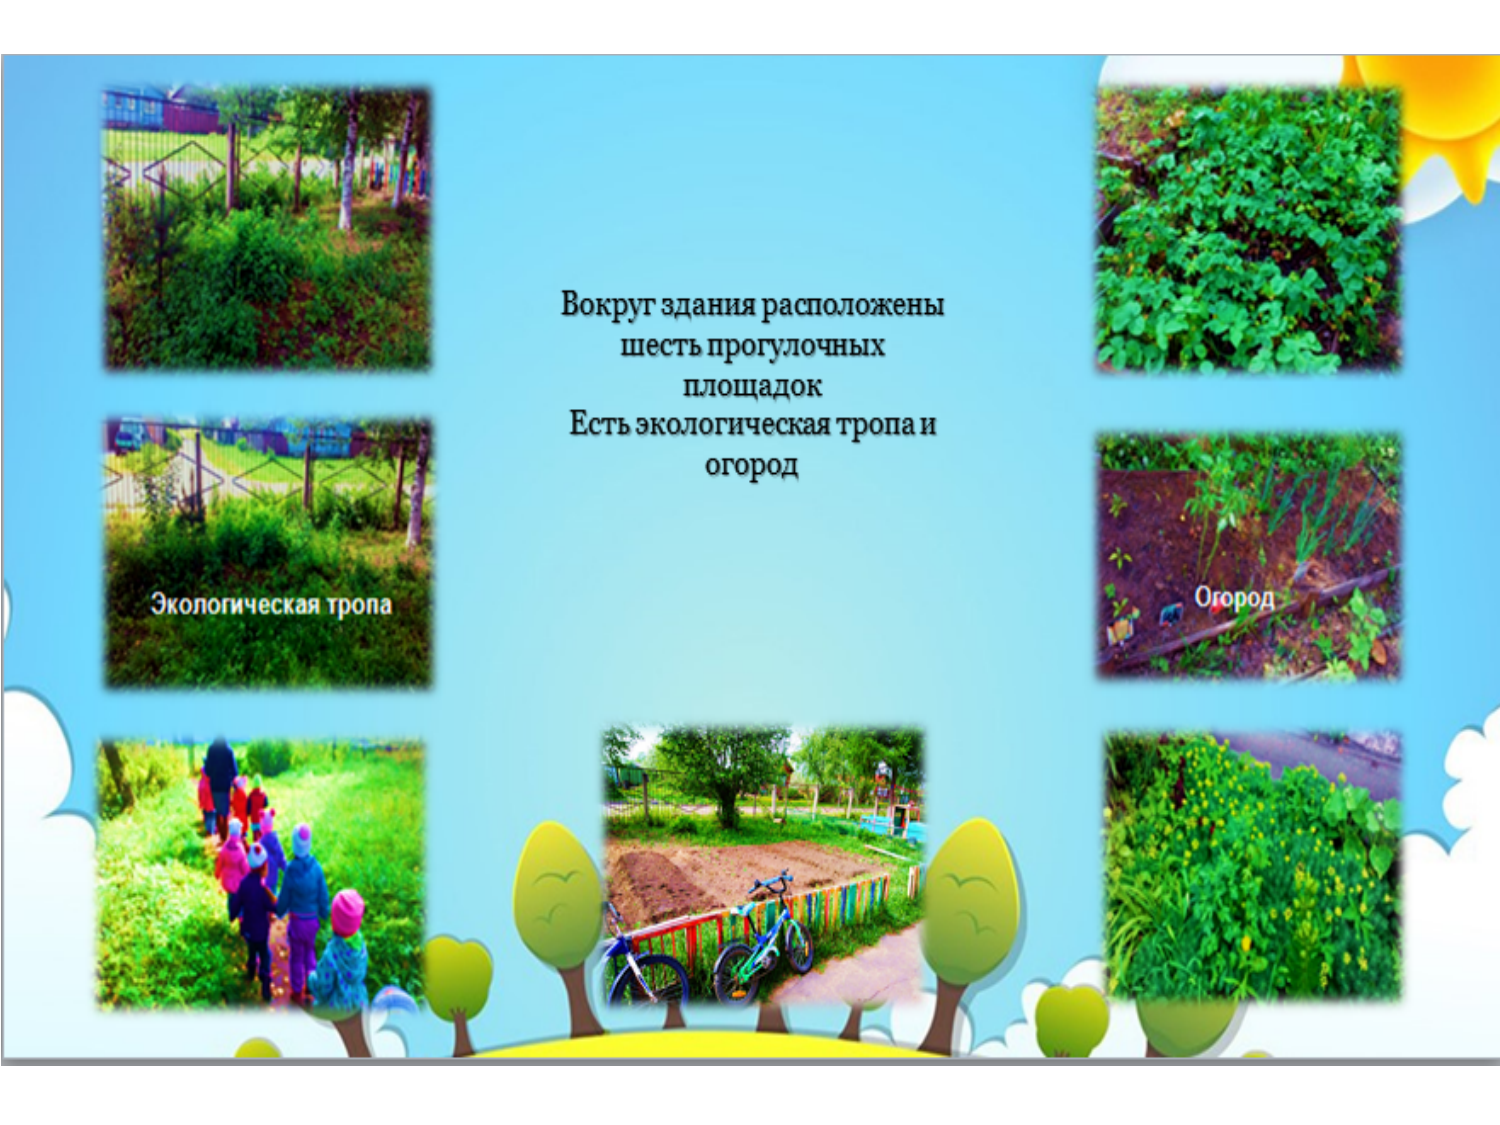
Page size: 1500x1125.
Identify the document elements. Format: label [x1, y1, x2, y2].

picture [1, 54, 1500, 1067]
